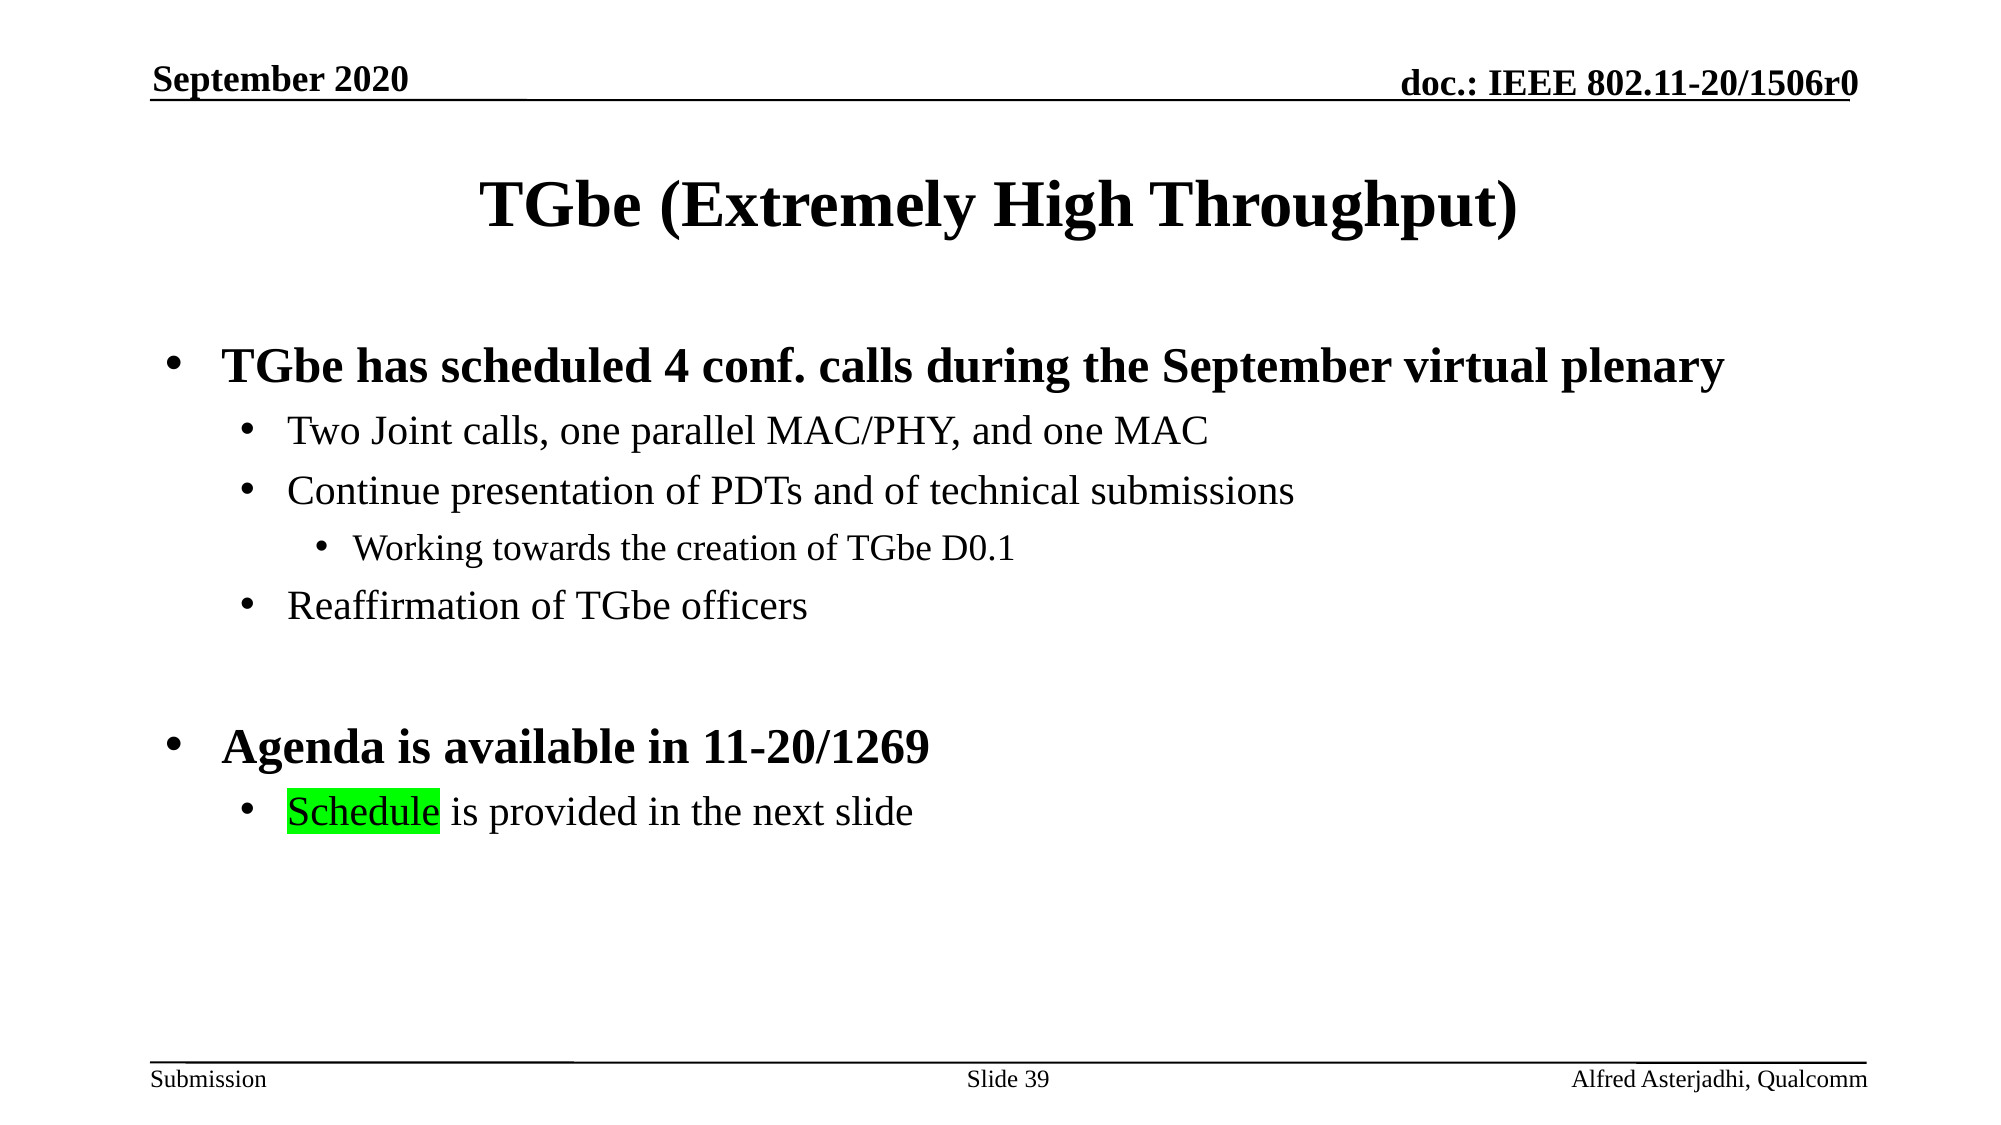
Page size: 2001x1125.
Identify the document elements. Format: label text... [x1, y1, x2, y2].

title TGbe (Extremely High Throughput) [149, 112, 1850, 288]
footer Alfred Asterjadhi, Qualcomm [1171, 1061, 1869, 1093]
slide_number Slide 39 [950, 1061, 1067, 1123]
list TGbe has scheduled 4 conf. calls during the September virtual plenary Two Joint calls, one parallel MAC/PHY, and one MAC Continue presentation of PDTs and of technical submissions Working towards the creation of TGbe D0.1 Reaffirmation of TGbe officers Agenda is available in 11-20/1269 Schedule is provided in the next slide [149, 324, 1850, 1063]
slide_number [152, 54, 563, 100]
